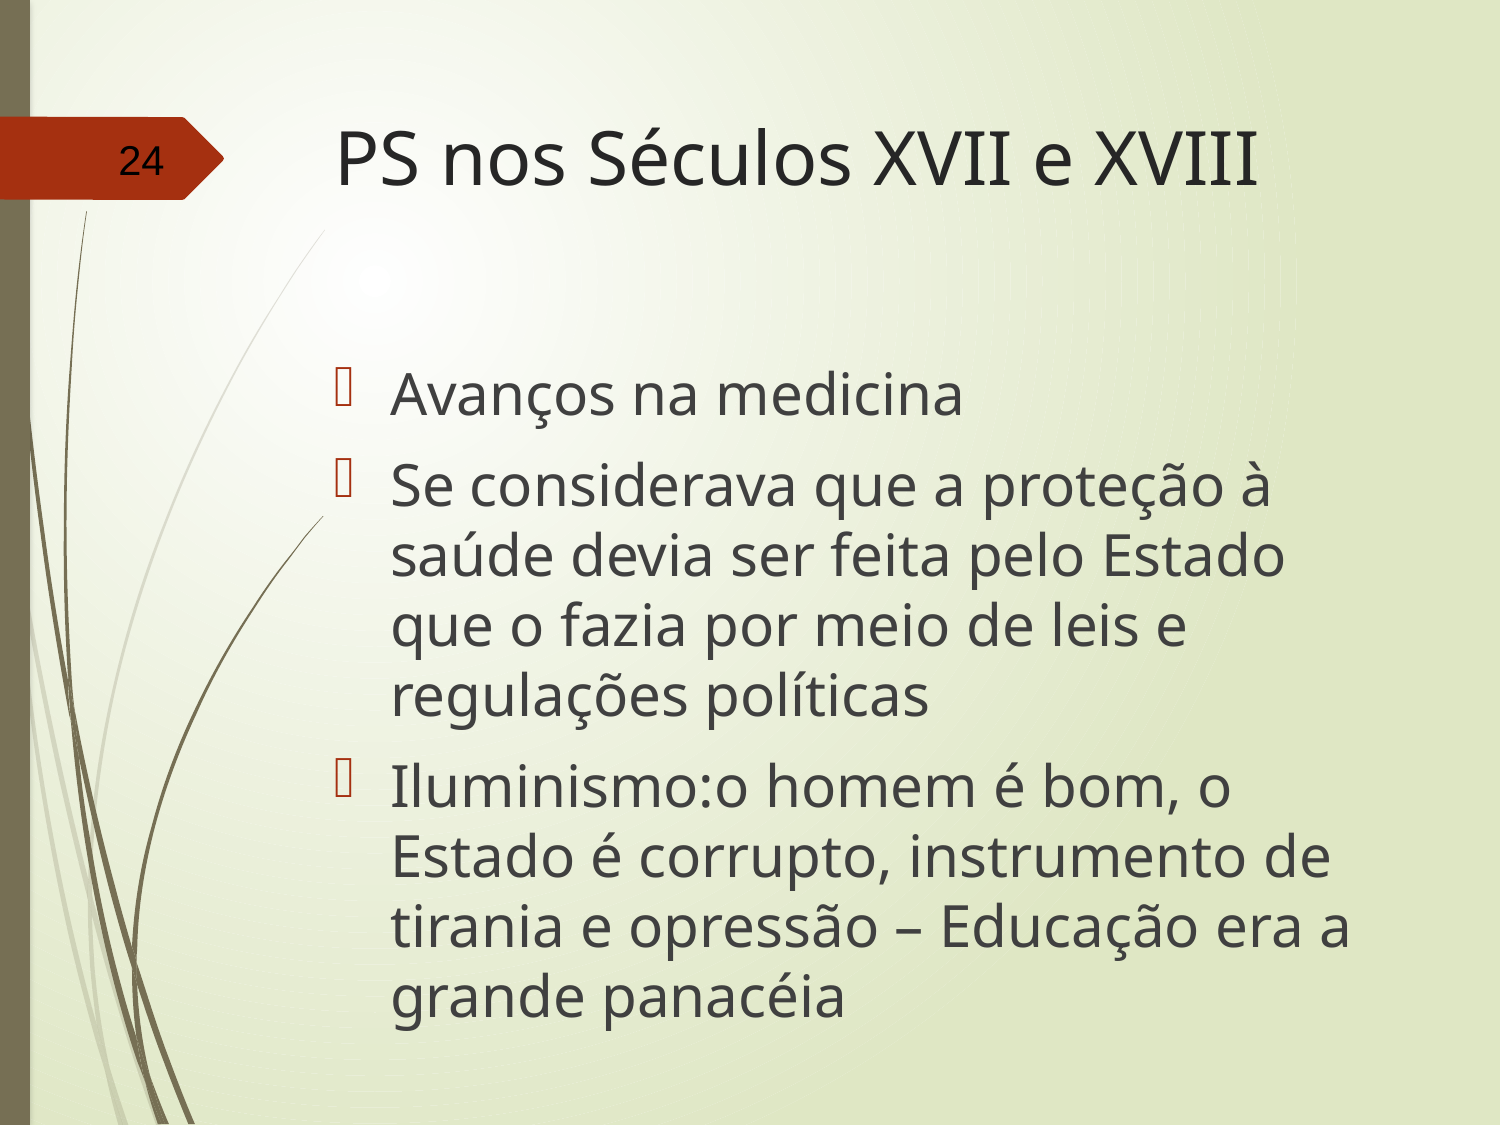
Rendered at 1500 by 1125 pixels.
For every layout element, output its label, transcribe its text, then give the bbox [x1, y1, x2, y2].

list Avanços na medicina Se considerava que a proteção à saúde devia ser feita pelo Estado que o fazia por meio de leis e regulações políticas Iluminismo:o homem é bom, o Estado é corrupto, instrumento de tirania e opressão – Educação era a grande panacéia [318, 350, 1400, 970]
slide_number 24 [83, 129, 180, 190]
title PS nos Séculos XVII e XVIII [319, 102, 1400, 313]
